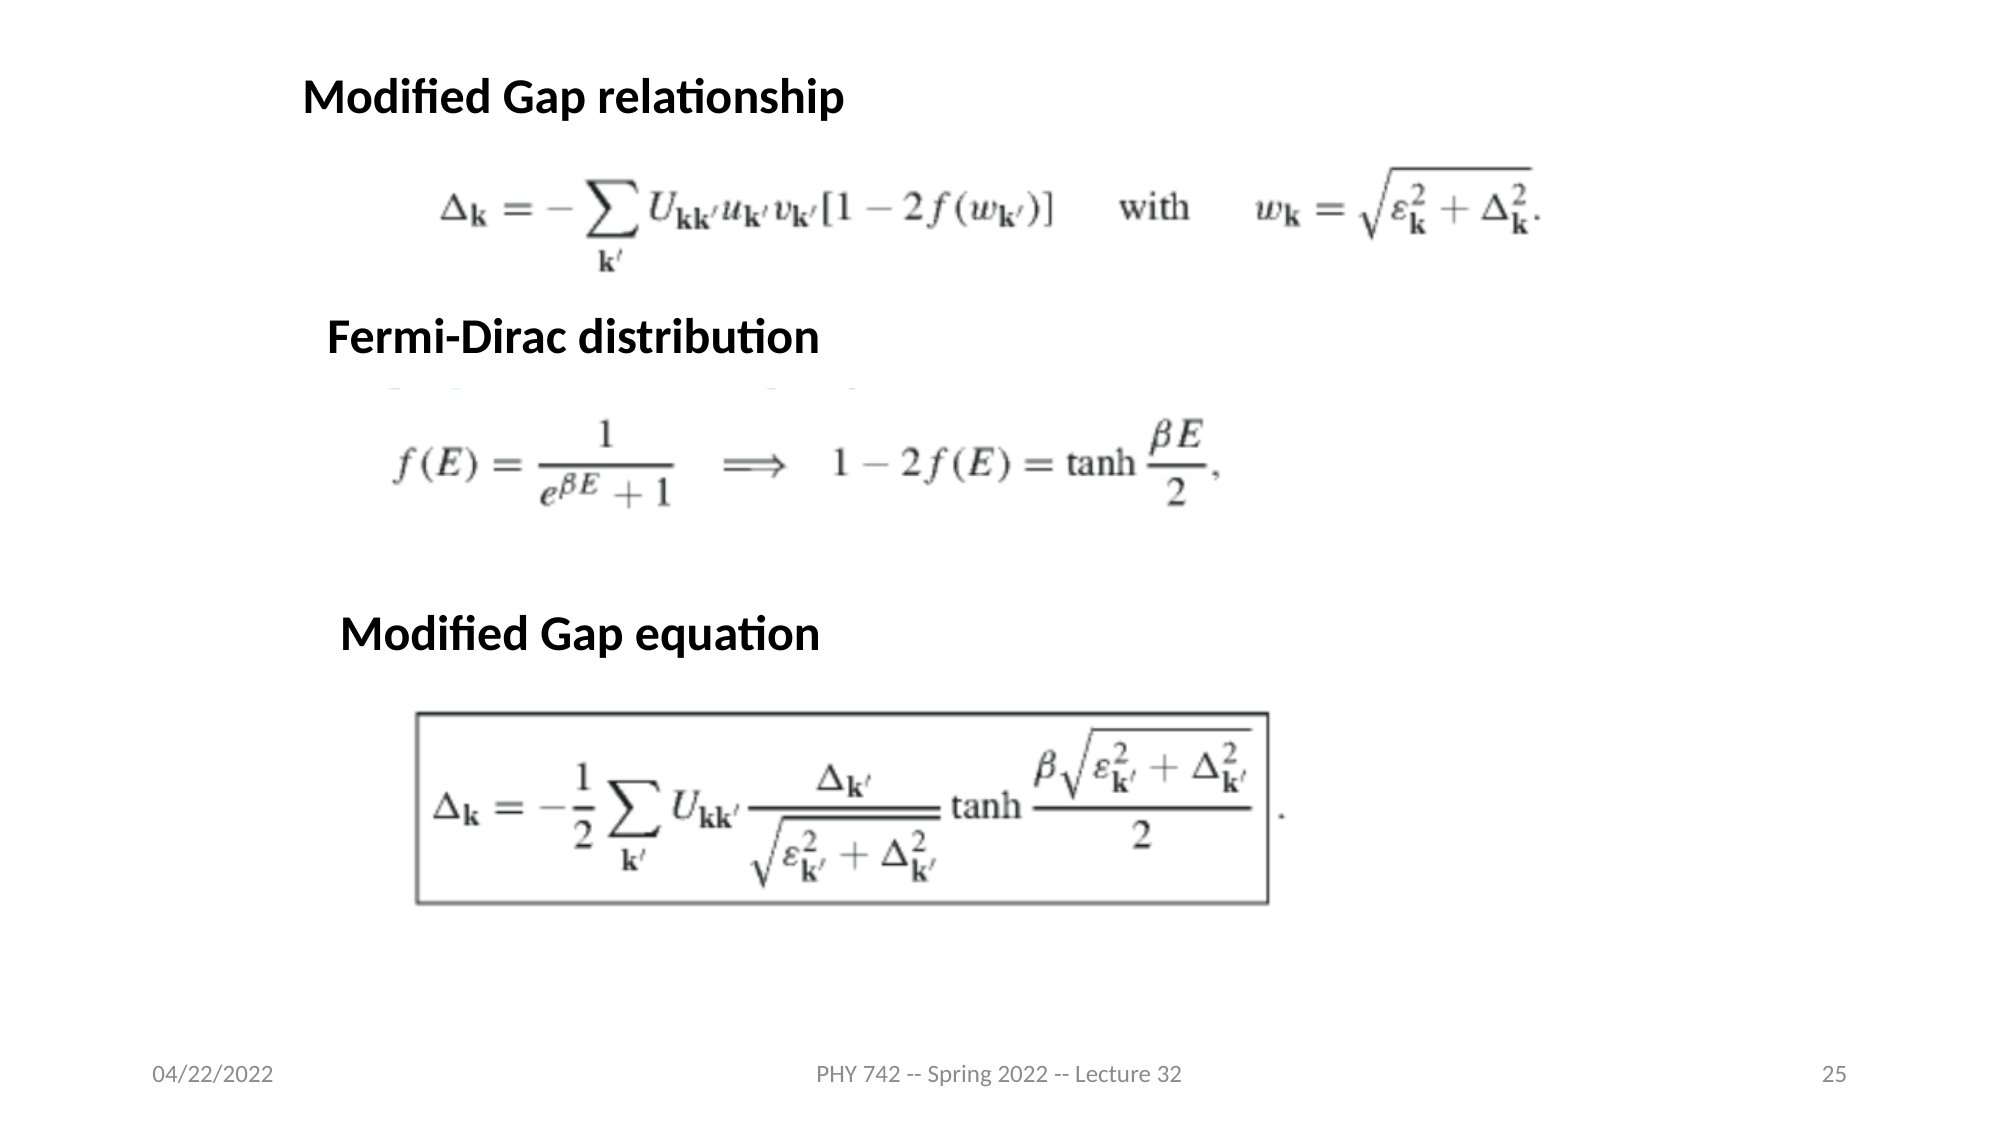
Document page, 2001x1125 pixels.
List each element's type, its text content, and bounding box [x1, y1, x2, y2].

slide_number 25 [1412, 1042, 1863, 1103]
footer PHY 742 -- Spring 2022 -- Lecture 32 [662, 1042, 1338, 1103]
text_box Modified Gap relationship [287, 55, 1450, 131]
picture [410, 137, 1590, 285]
text_box Modified Gap equation [324, 593, 1200, 668]
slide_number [137, 1042, 588, 1103]
picture [387, 686, 1310, 919]
picture [362, 388, 1271, 525]
text_box Fermi-Dirac distribution [312, 296, 1325, 371]
